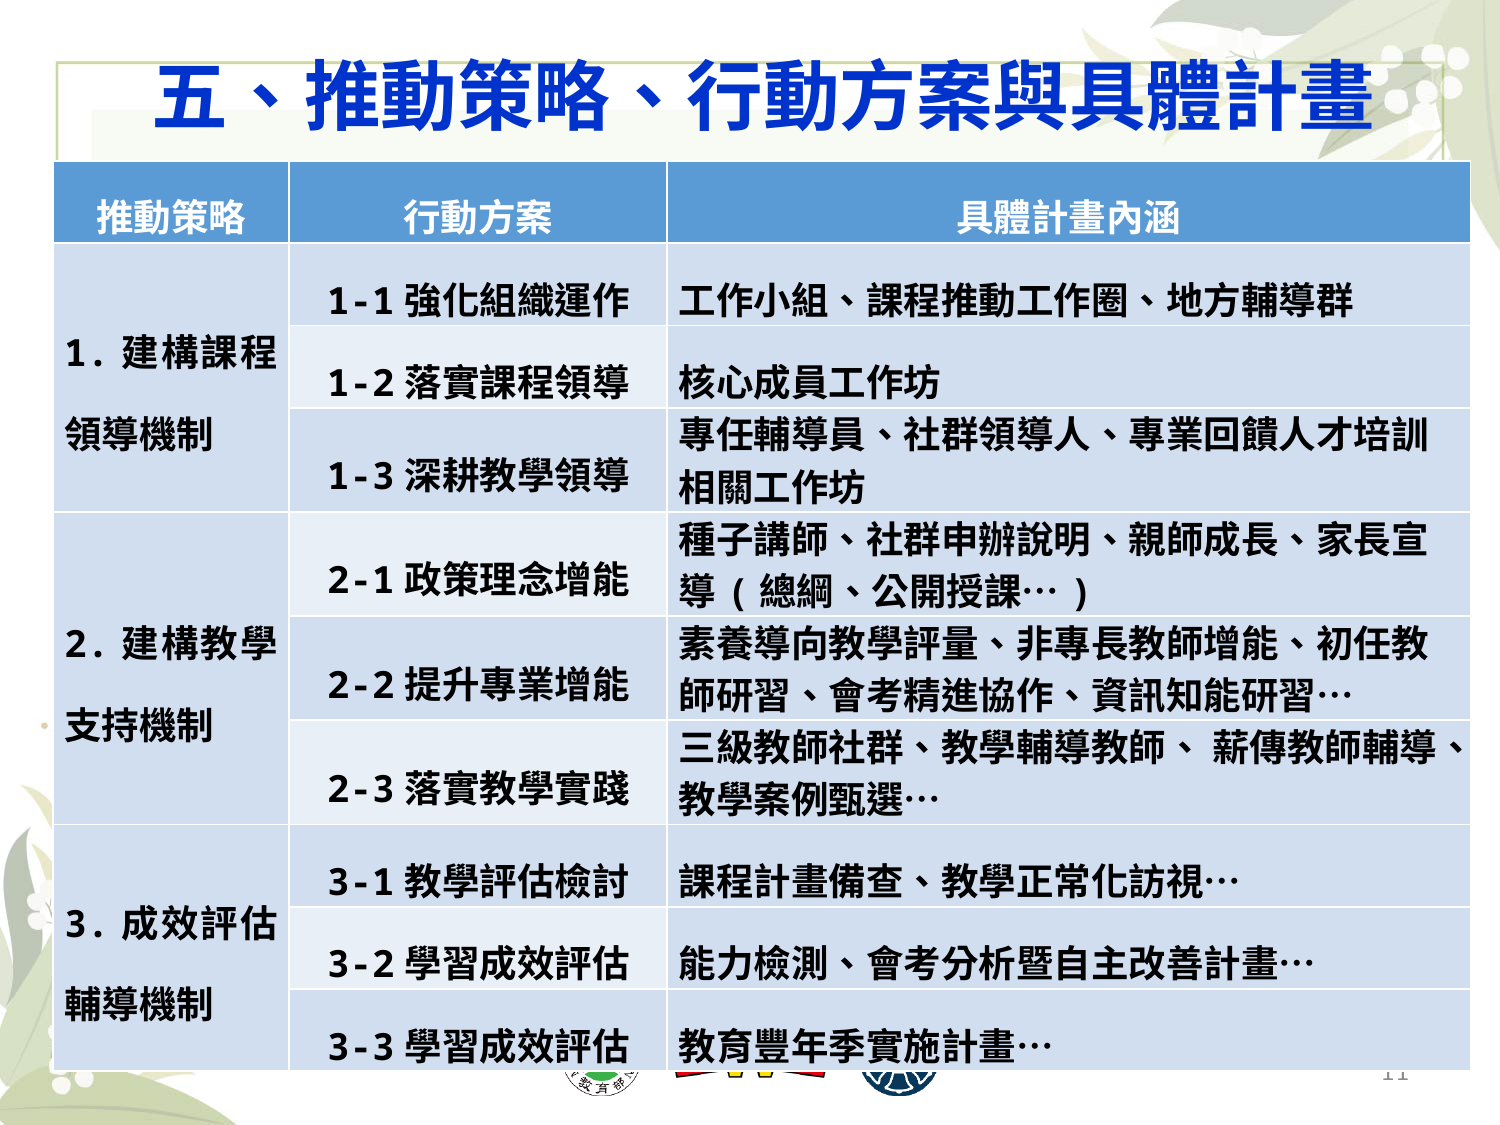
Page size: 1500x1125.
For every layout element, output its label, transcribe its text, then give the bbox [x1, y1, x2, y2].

table_cell 課程計畫備查、教學正常化訪視… [668, 825, 1470, 906]
table_cell 核心成員工作坊 [668, 326, 1470, 407]
table_cell 2-2提升專業增能 [290, 617, 666, 719]
table_cell 1-2落實課程領導 [290, 326, 666, 407]
table_cell 3-3學習成效評估 [290, 990, 666, 1070]
table_cell 種子講師、社群申辦說明、親師成長、家長宣導(總綱、公開授課…) [668, 513, 1470, 615]
table_cell 3.成效評估輔導機制 [54, 825, 288, 1070]
table_cell 2.建構教學支持機制 [54, 513, 288, 824]
table_cell 3-1教學評估檢討 [290, 825, 666, 906]
table_cell 教育豐年季實施計畫… [668, 990, 1470, 1070]
table_header 推動策略 [54, 162, 288, 242]
table_cell 1-3深耕教學領導 [290, 409, 666, 511]
picture [0, 0, 1500, 1125]
slide_number 11 [1074, 1072, 1425, 1103]
table_header 具體計畫內涵 [668, 162, 1470, 242]
table_cell 專任輔導員、社群領導人、專業回饋人才培訓相關工作坊 [668, 409, 1470, 511]
table_cell 3-2學習成效評估 [290, 908, 666, 988]
table_cell 2-3落實教學實踐 [290, 721, 666, 824]
table_cell 能力檢測、會考分析暨自主改善計畫… [668, 908, 1470, 988]
table_header 行動方案 [290, 162, 666, 242]
table_cell 工作小組、課程推動工作圈、地方輔導群 [668, 244, 1470, 325]
table_cell 素養導向教學評量、非專長教師增能、初任教師研習、會考精進協作、資訊知能研習… [668, 617, 1470, 719]
table_cell 三級教師社群、教學輔導教師、 薪傳教師輔導、教學案例甄選… [668, 721, 1470, 824]
title 五、推動策略、行動方案與具體計畫 [88, 0, 1439, 160]
table_cell 1.建構課程領導機制 [54, 244, 288, 511]
table_cell 2-1政策理念增能 [290, 513, 666, 615]
table_cell 1-1強化組織運作 [290, 244, 666, 325]
